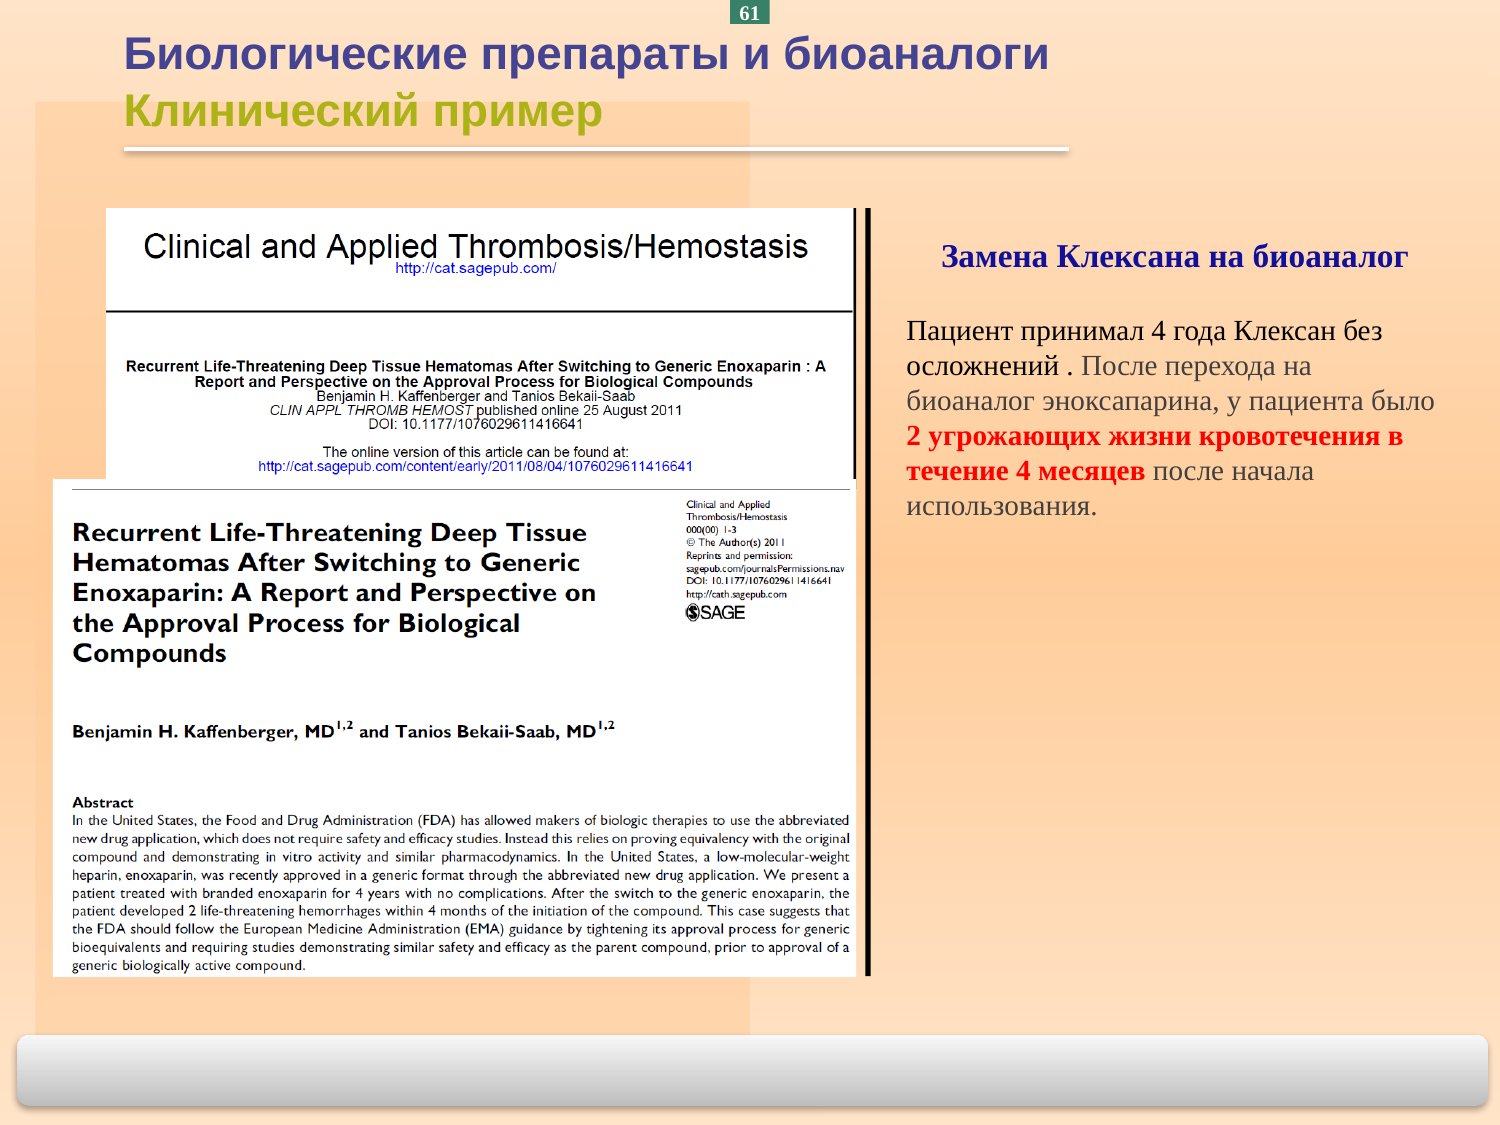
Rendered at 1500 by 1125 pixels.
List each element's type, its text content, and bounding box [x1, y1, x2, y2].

picture [52, 479, 857, 977]
text_box Биологические препараты и биоаналоги Клинический пример [108, 31, 1412, 126]
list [105, 207, 857, 479]
title Замена Клексана на биоаналог [891, 216, 1459, 291]
text_box [17, 1034, 1488, 1106]
text_box Пациент принимал 4 года Клексан без осложнений . После перехода на биоаналог эноксапарина, у пациента было 2 угрожающих жизни кровотечения в течение 4 месяцев после начала использования. [891, 304, 1459, 564]
